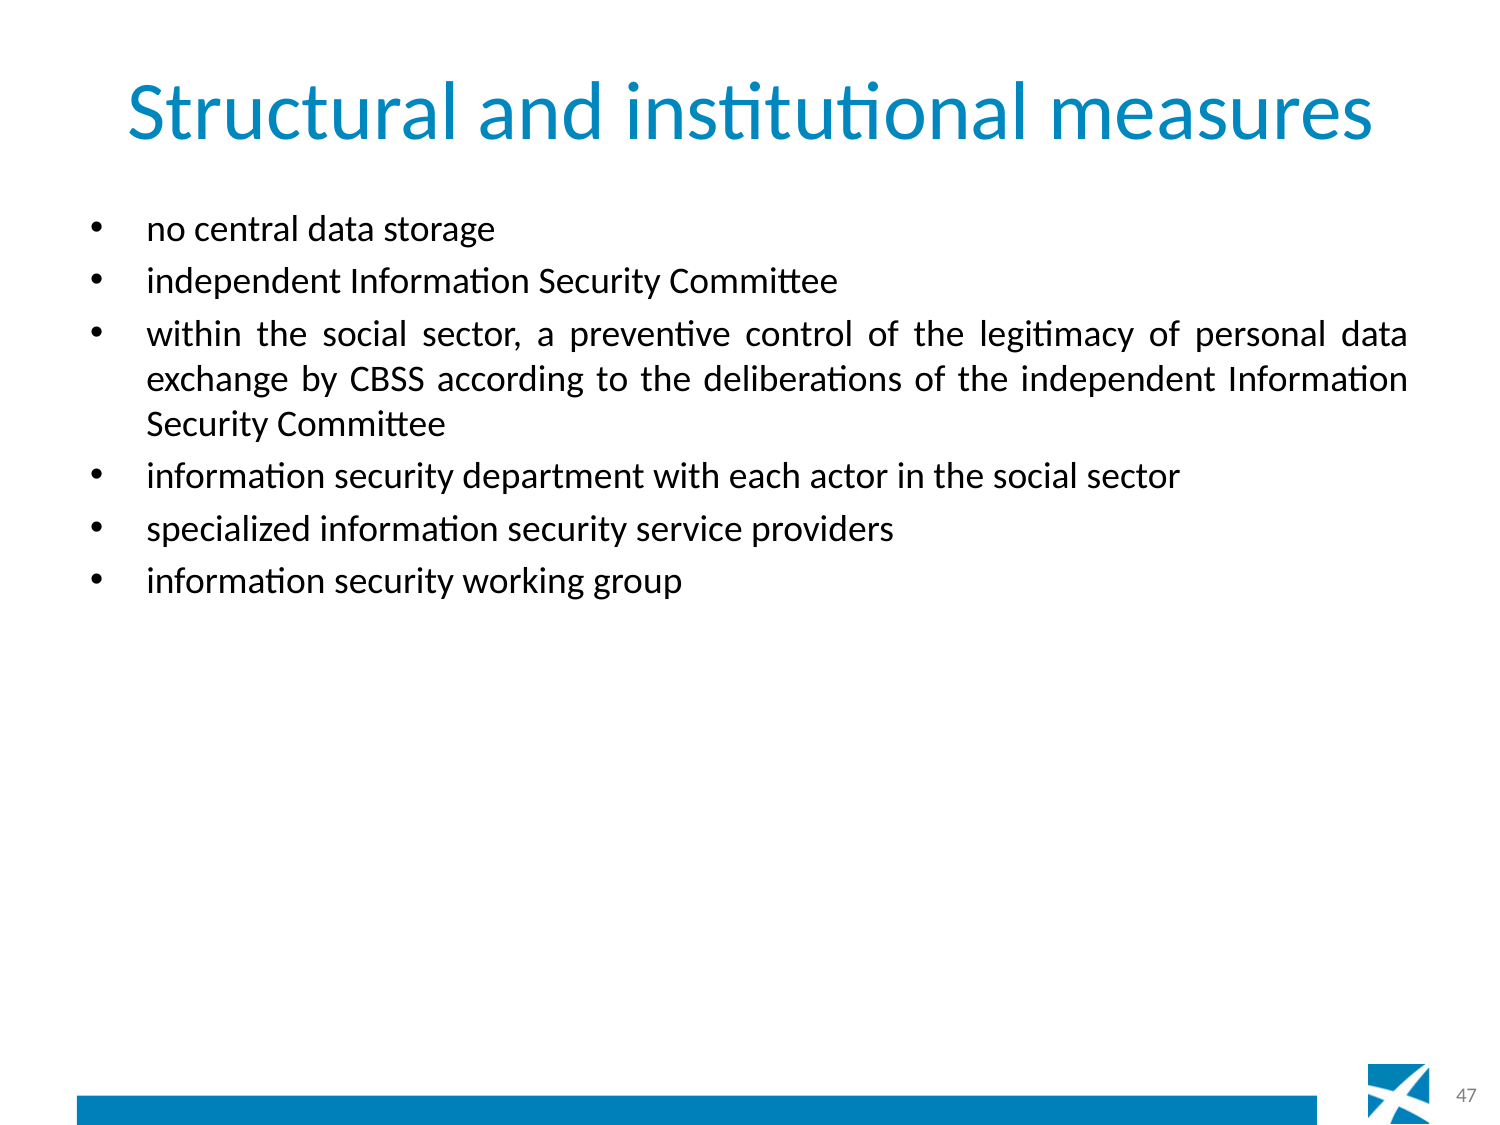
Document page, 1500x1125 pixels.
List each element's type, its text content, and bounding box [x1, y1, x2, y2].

title Structural and institutional measures [76, 30, 1427, 183]
list no central data storage independent Information Security Committee within the social sector, a preventive control of the legitimacy of personal data exchange by CBSS according to the deliberations of the independent Information Security Committee information security department with each actor in the social sector specialized information security service providers information security working group [75, 196, 1425, 1035]
slide_number 47 [1368, 1064, 1492, 1125]
